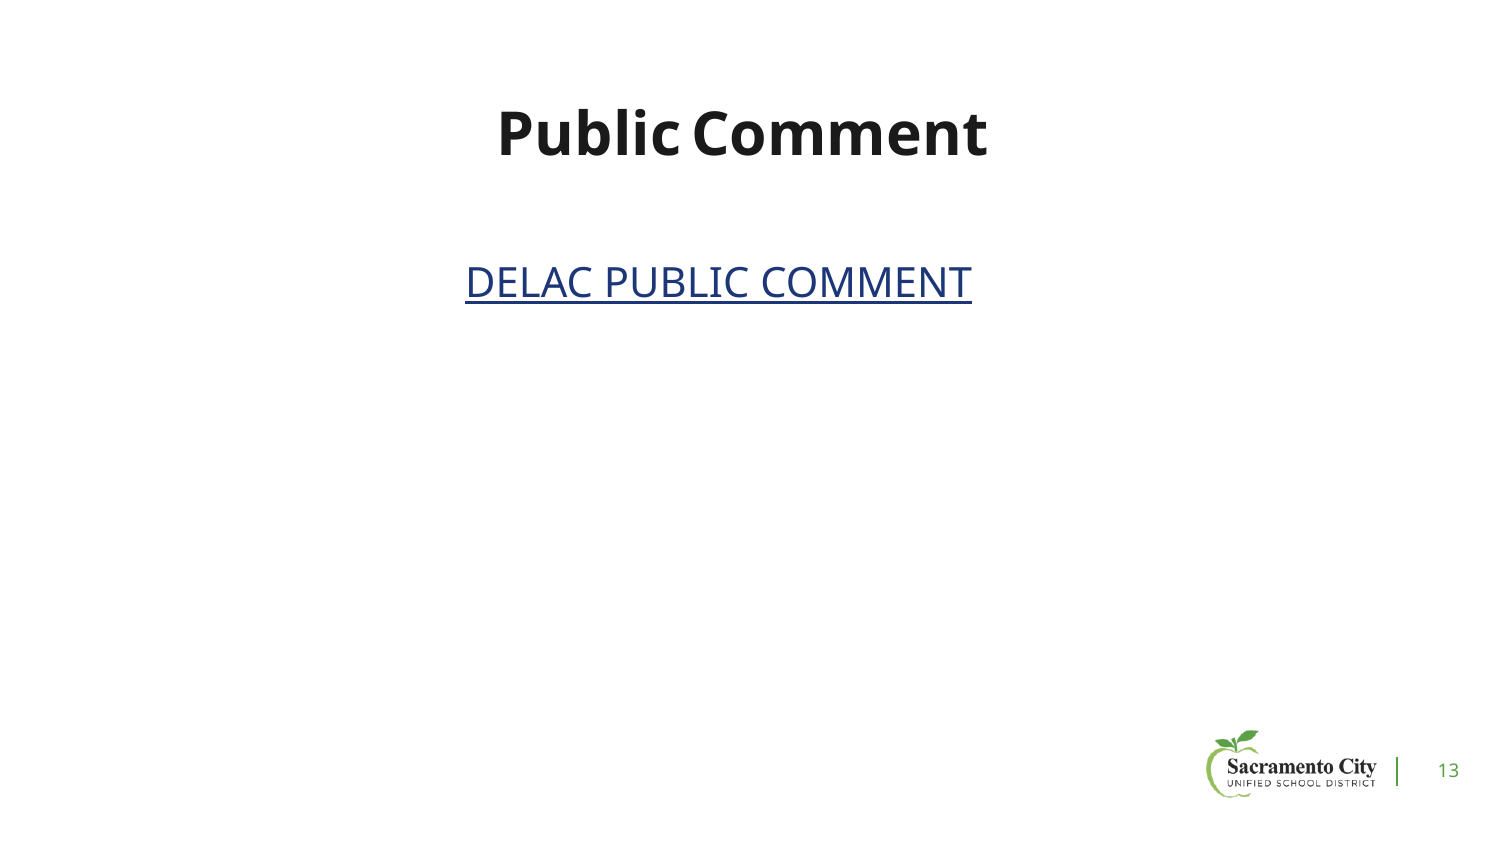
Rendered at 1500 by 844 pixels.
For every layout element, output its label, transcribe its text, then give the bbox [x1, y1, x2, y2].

list DELAC PUBLIC COMMENT [71, 201, 1366, 411]
picture [1204, 727, 1378, 800]
title Public Comment [95, 103, 1390, 174]
